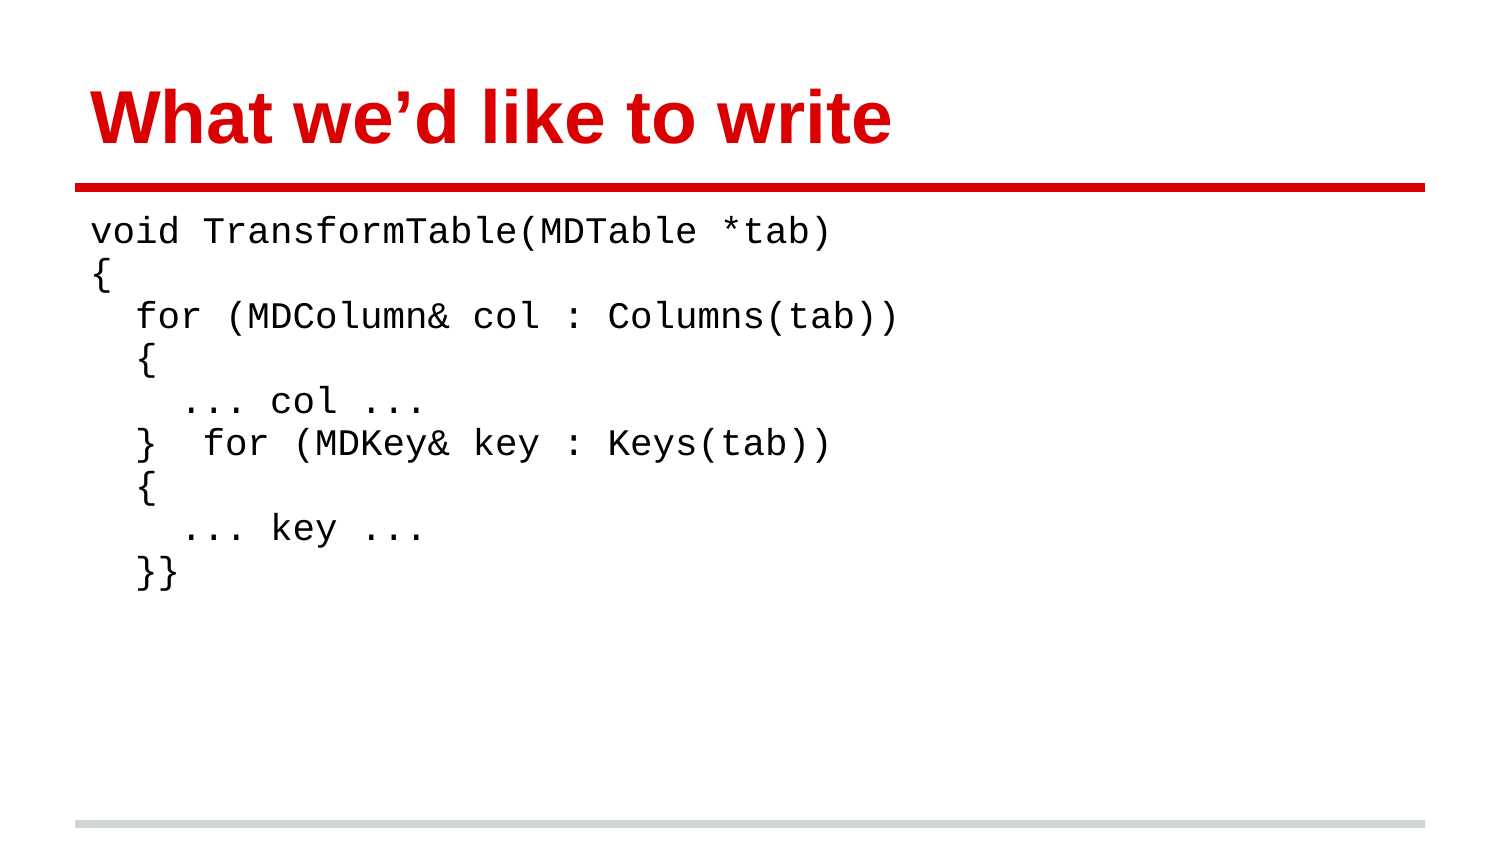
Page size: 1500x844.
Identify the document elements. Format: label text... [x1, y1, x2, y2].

title What we’d like to write [75, 33, 1425, 175]
text_box void TransformTable(MDTable *tab) { for (MDColumn& col : Columns(tab)) { ... col ... } for (MDKey& key : Keys(tab)) { ... key ... }} [74, 196, 1425, 808]
